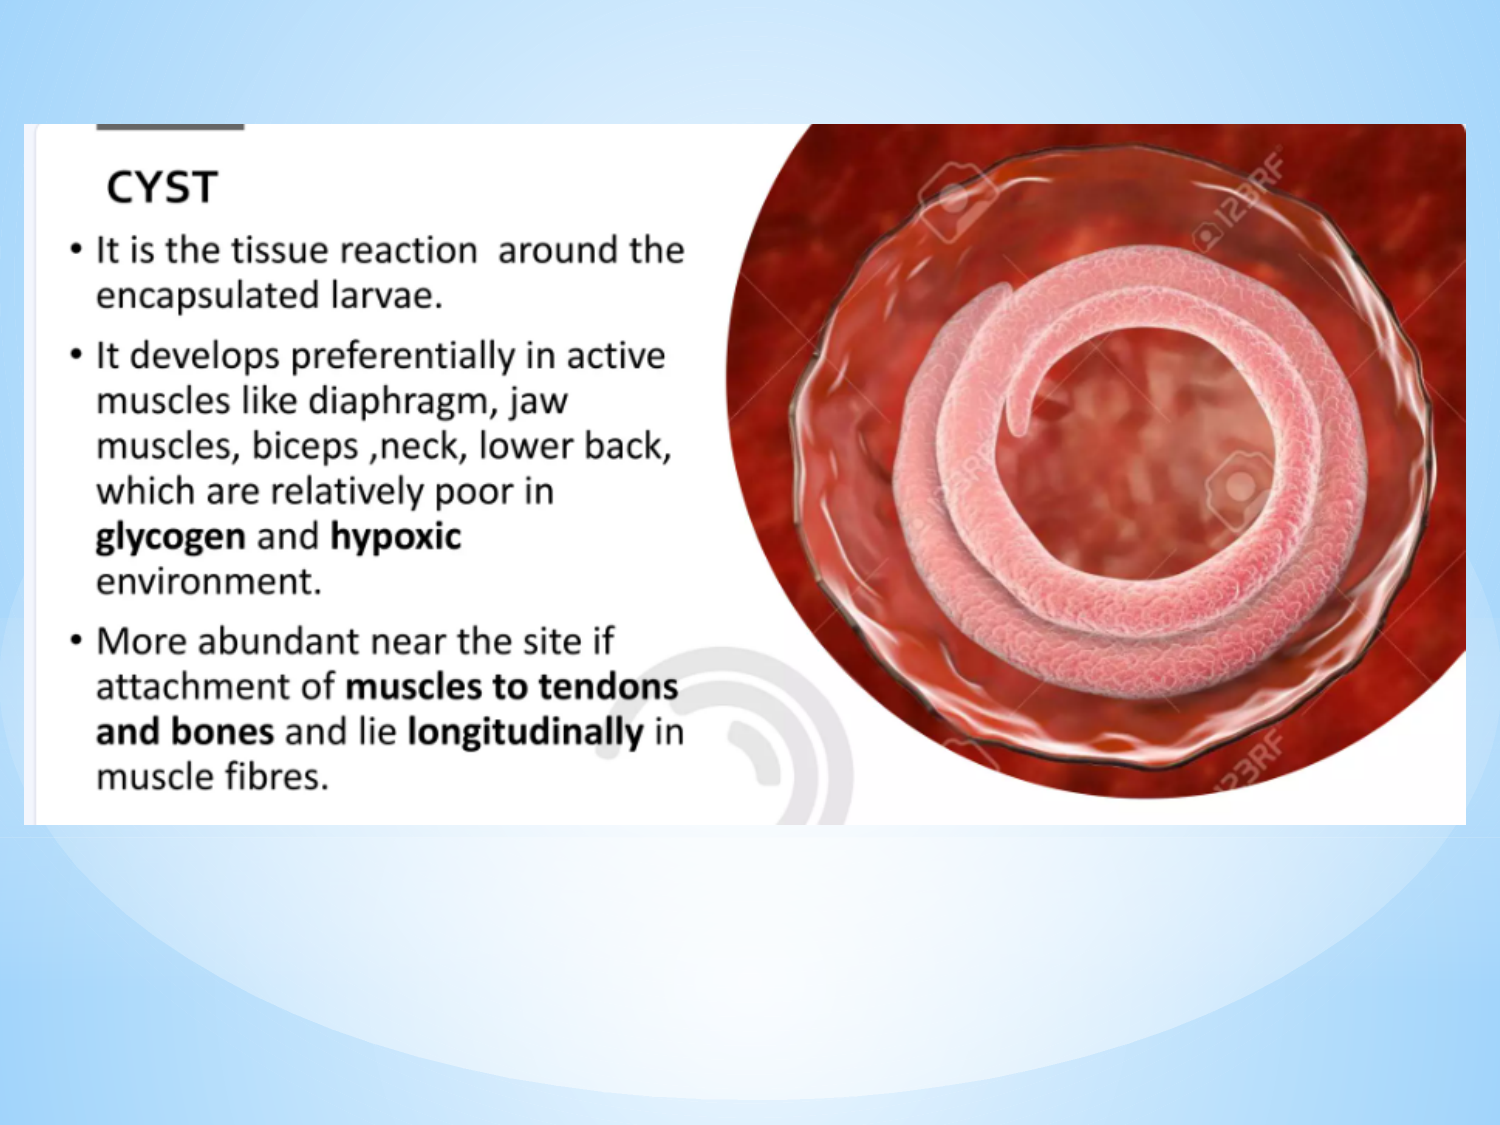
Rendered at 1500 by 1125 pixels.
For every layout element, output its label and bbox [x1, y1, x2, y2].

list [24, 124, 1466, 826]
